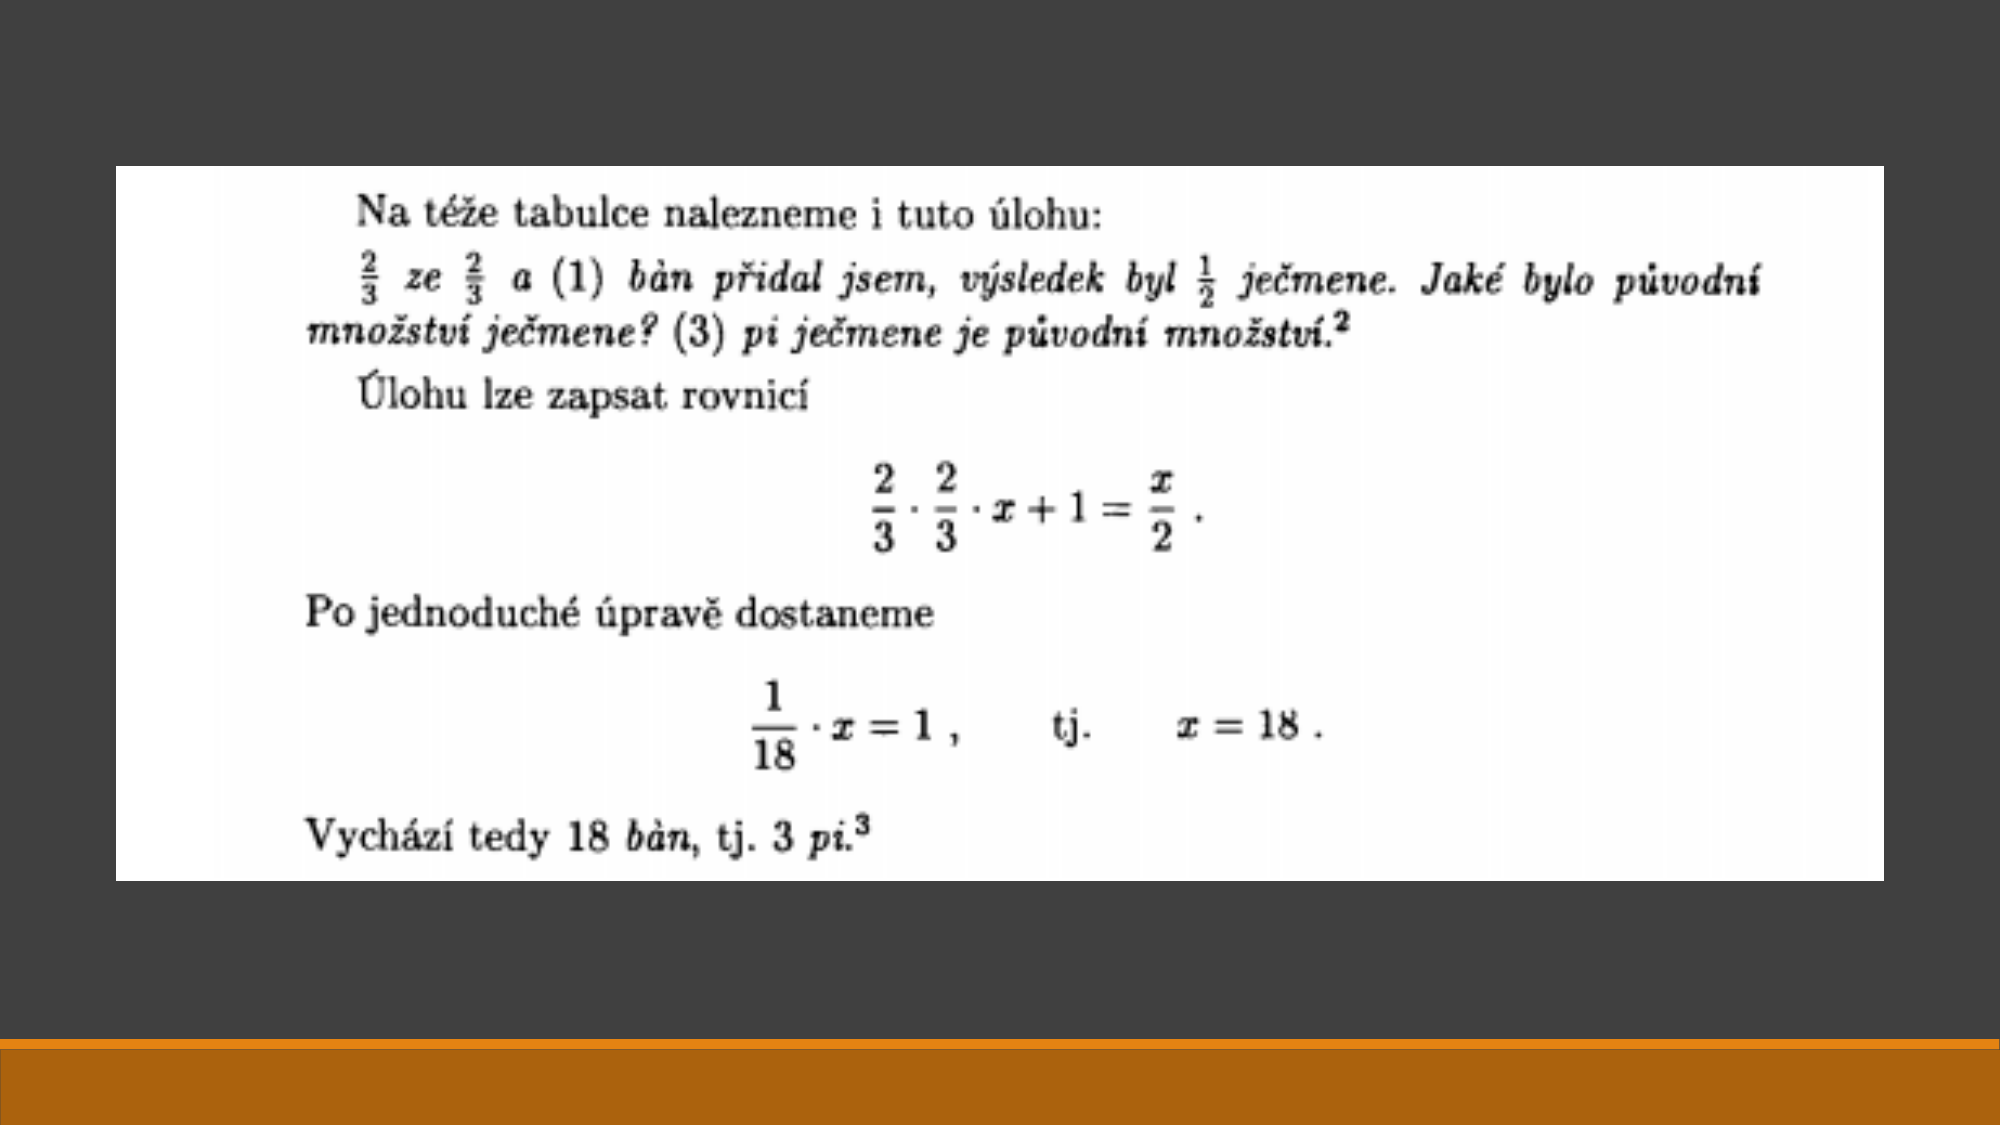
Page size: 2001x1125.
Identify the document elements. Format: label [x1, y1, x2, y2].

picture [115, 165, 1885, 882]
